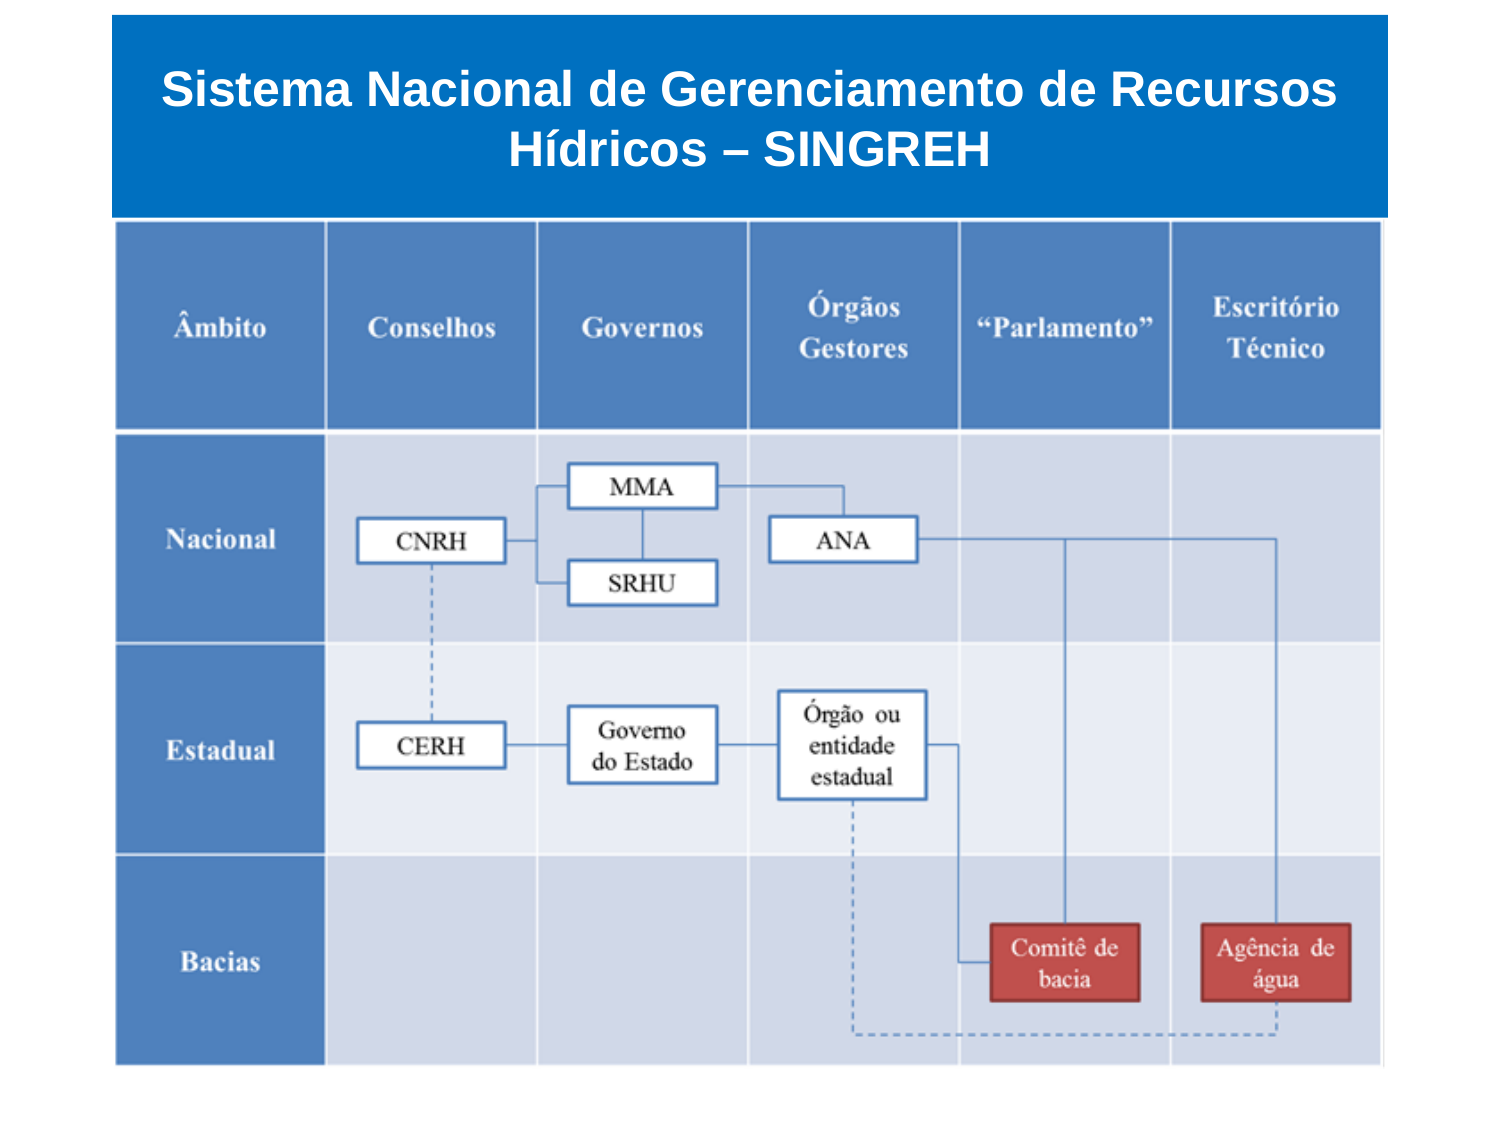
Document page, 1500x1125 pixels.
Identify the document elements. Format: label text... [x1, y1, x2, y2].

picture [113, 219, 1386, 1070]
title Sistema Nacional de Gerenciamento de Recursos Hídricos – SINGREH [112, 14, 1388, 218]
